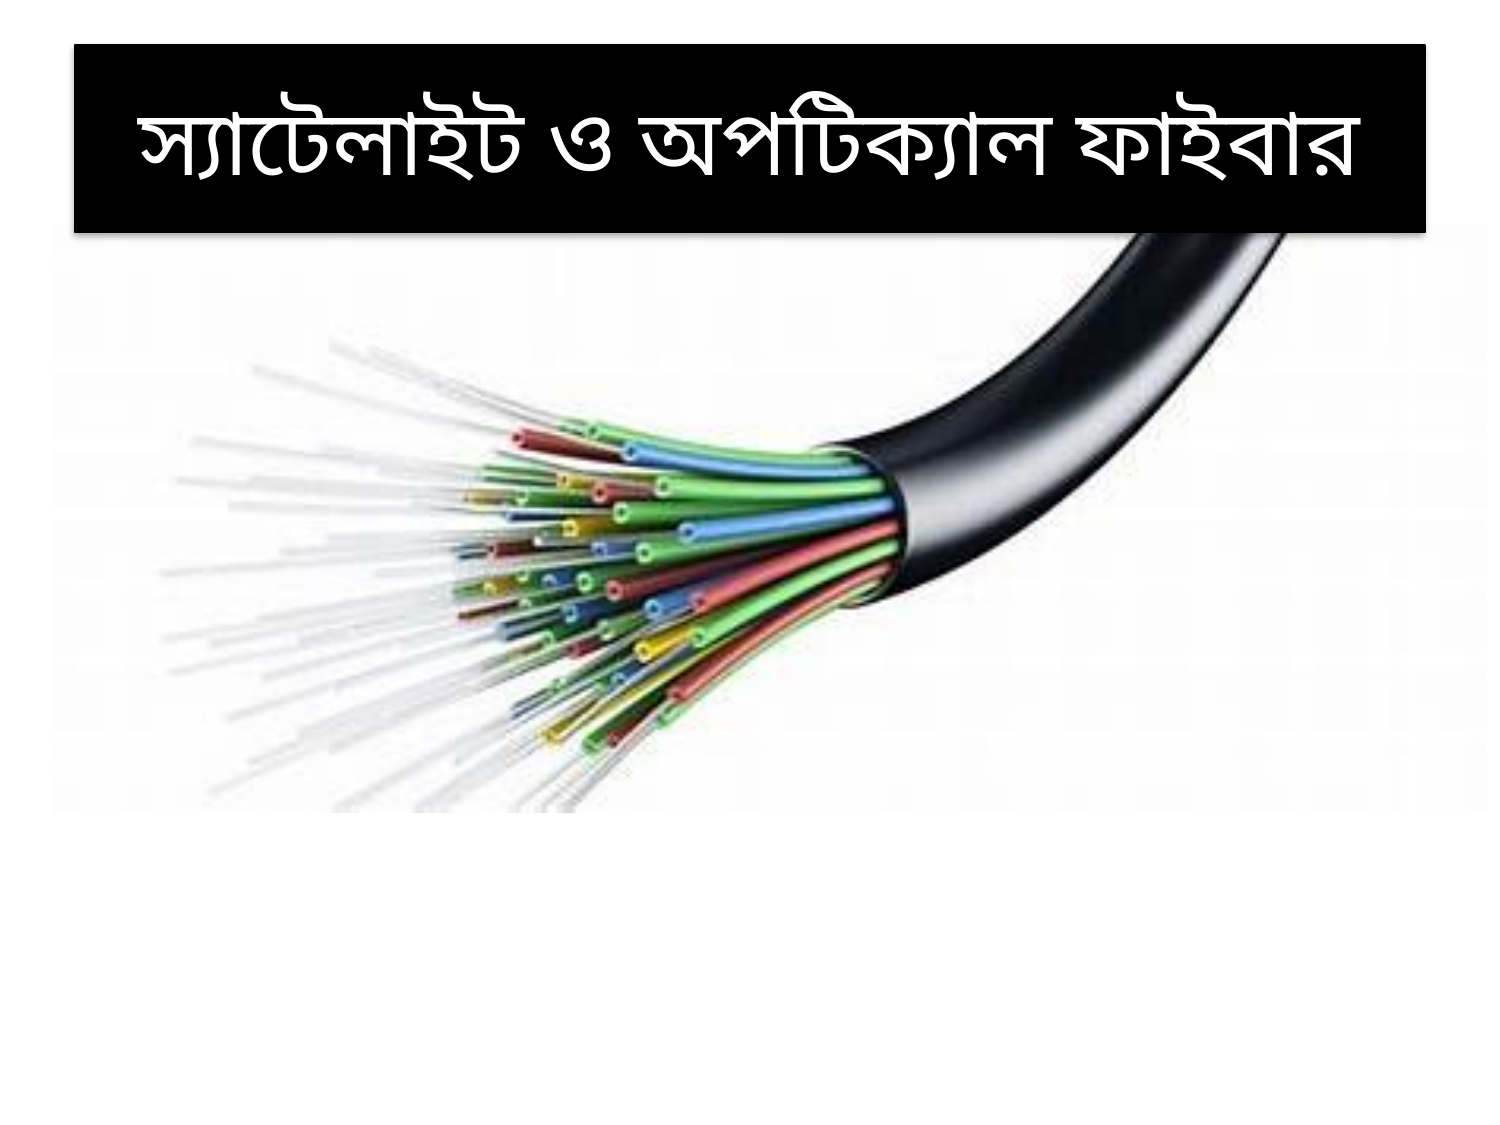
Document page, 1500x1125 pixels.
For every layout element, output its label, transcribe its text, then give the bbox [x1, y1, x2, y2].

title স্যাটেলাইট ও অপটিক্যাল ফাইবার [74, 44, 1426, 223]
picture [52, 224, 1488, 813]
